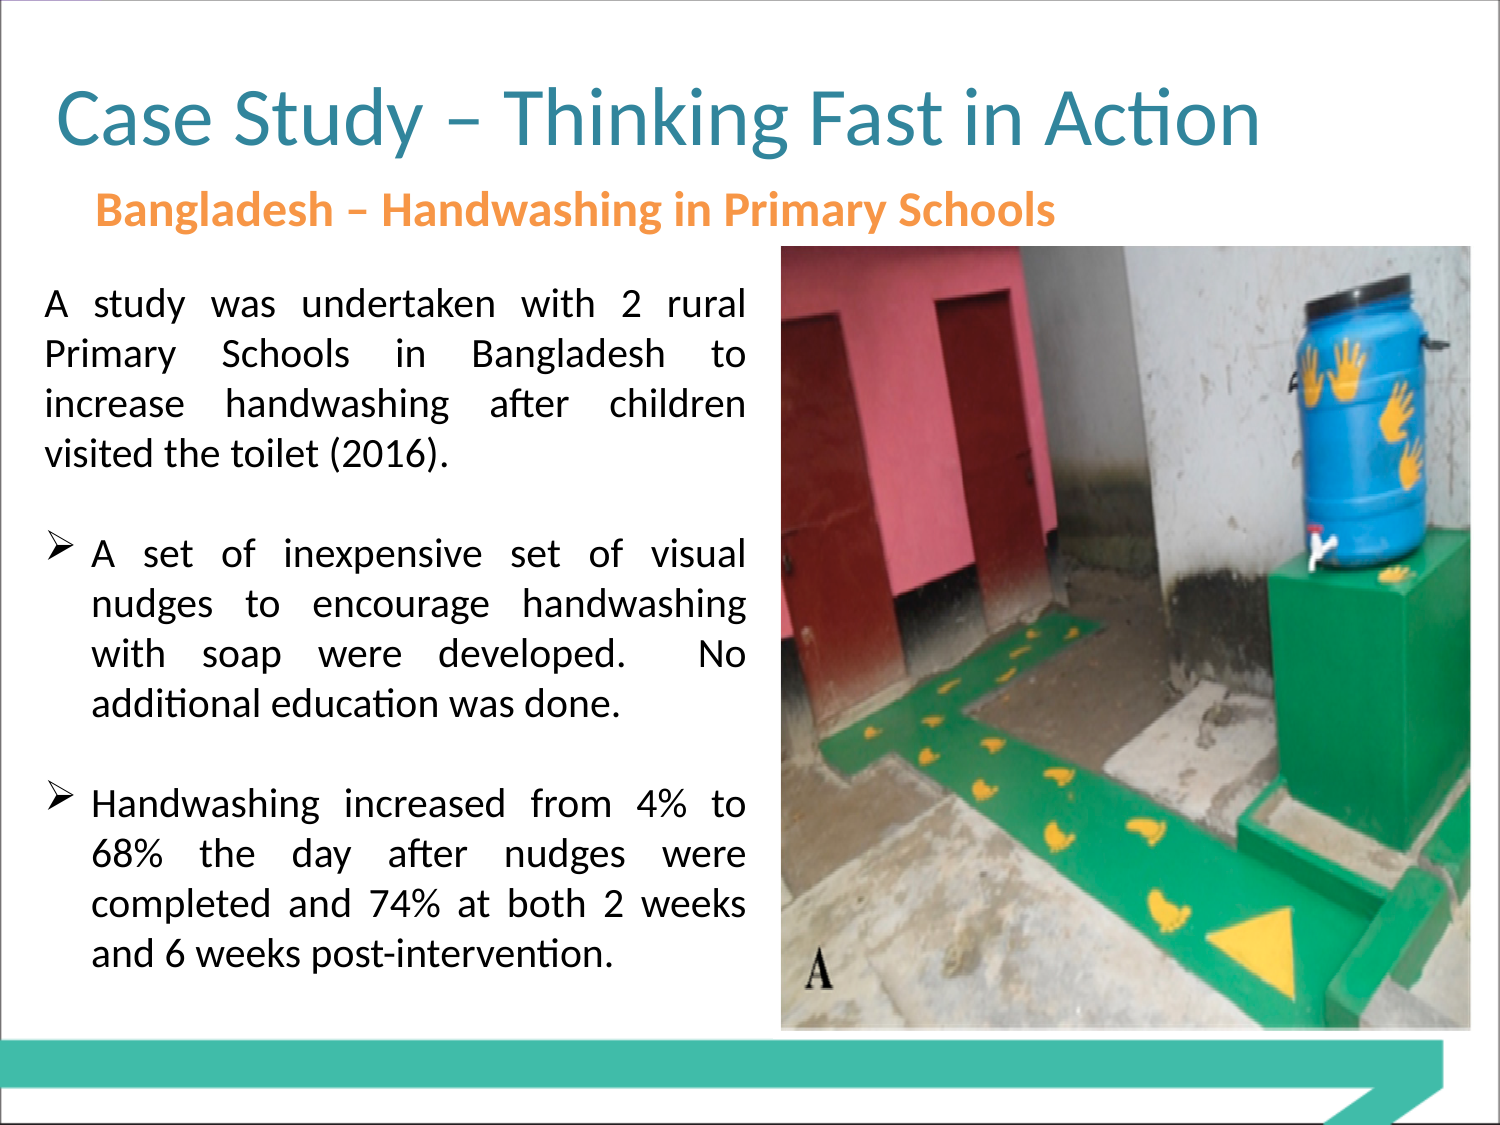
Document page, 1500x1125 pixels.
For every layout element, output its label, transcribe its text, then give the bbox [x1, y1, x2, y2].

text_box A study was undertaken with 2 rural Primary Schools in Bangladesh to increase handwashing after children visited the toilet (2016). A set of inexpensive set of visual nudges to encourage handwashing with soap were developed. No additional education was done. Handwashing increased from 4% to 68% the day after nudges were completed and 74% at both 2 weeks and 6 weeks post-intervention. [29, 268, 762, 984]
text_box Bangladesh – Handwashing in Primary Schools [80, 169, 1082, 244]
text_box Case Study – Thinking Fast in Action [41, 54, 1500, 123]
picture [0, 0, 1500, 1125]
